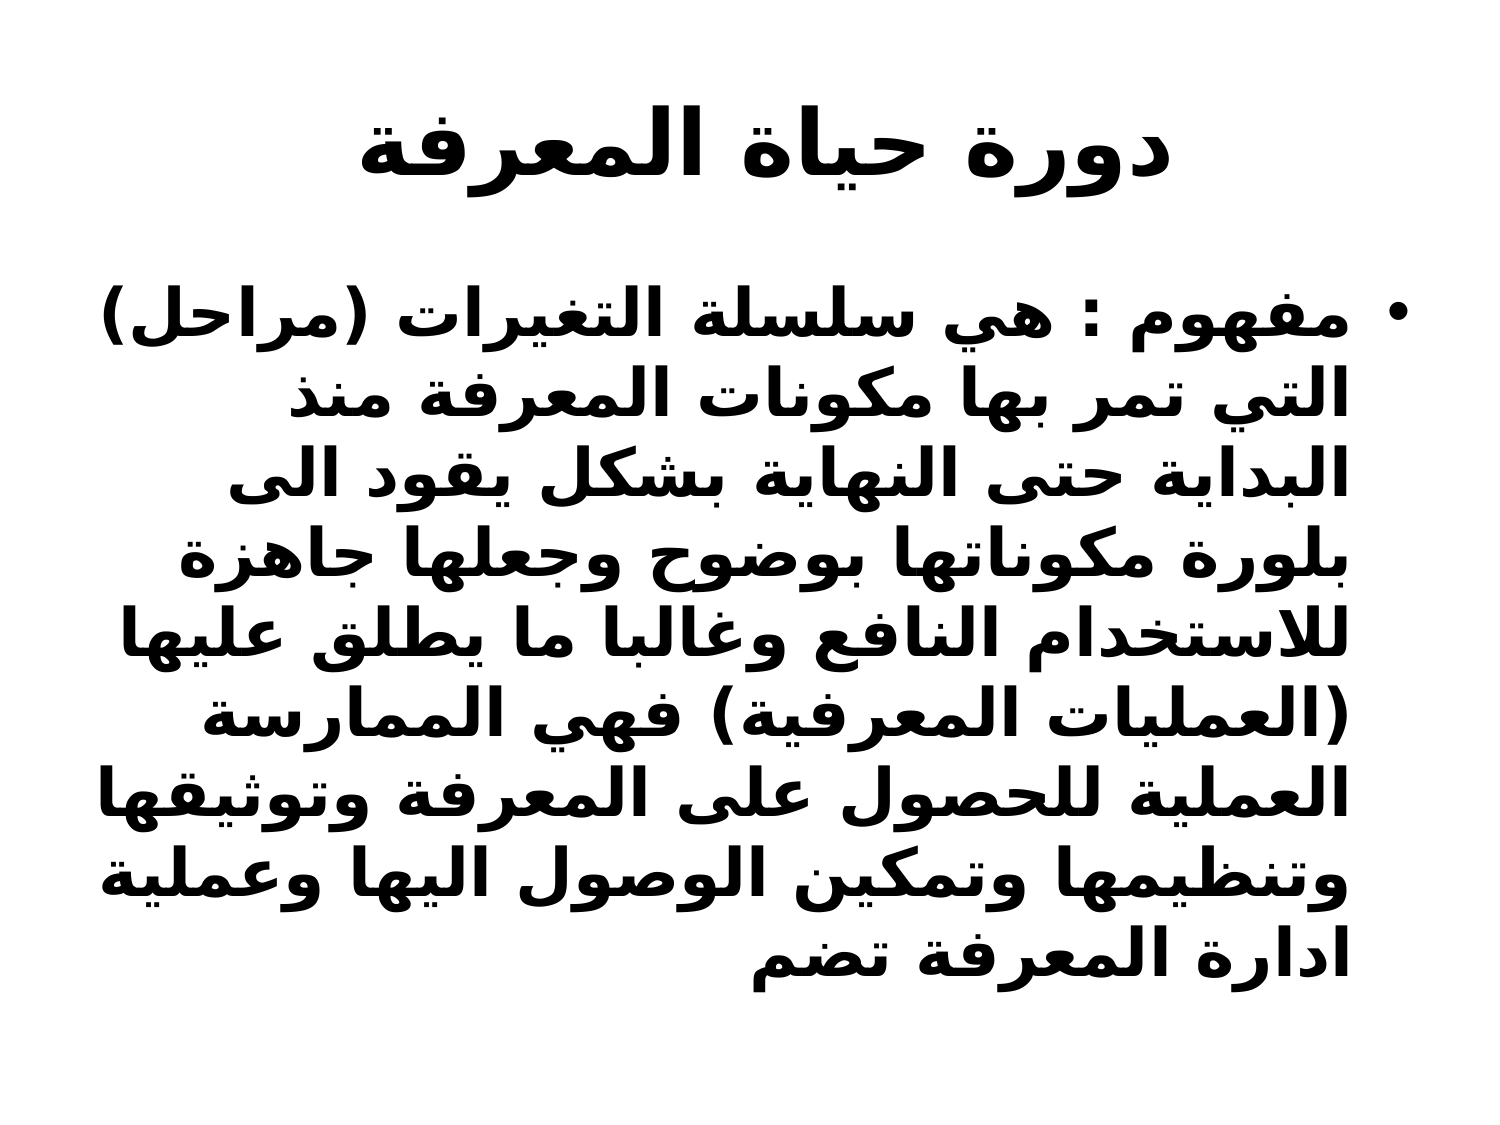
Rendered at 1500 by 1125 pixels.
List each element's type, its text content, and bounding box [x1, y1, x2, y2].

title دورة حياة المعرفة [75, 45, 1425, 233]
list مفهوم : هي سلسلة التغيرات (مراحل) التي تمر بها مكونات المعرفة منذ البداية حتى النهاية بشكل يقود الى بلورة مكوناتها بوضوح وجعلها جاهزة للاستخدام النافع وغالبا ما يطلق عليها (العمليات المعرفية) فهي الممارسة العملية للحصول على المعرفة وتوثيقها وتنظيمها وتمكين الوصول اليها وعملية ادارة المعرفة تضم [75, 262, 1425, 1005]
